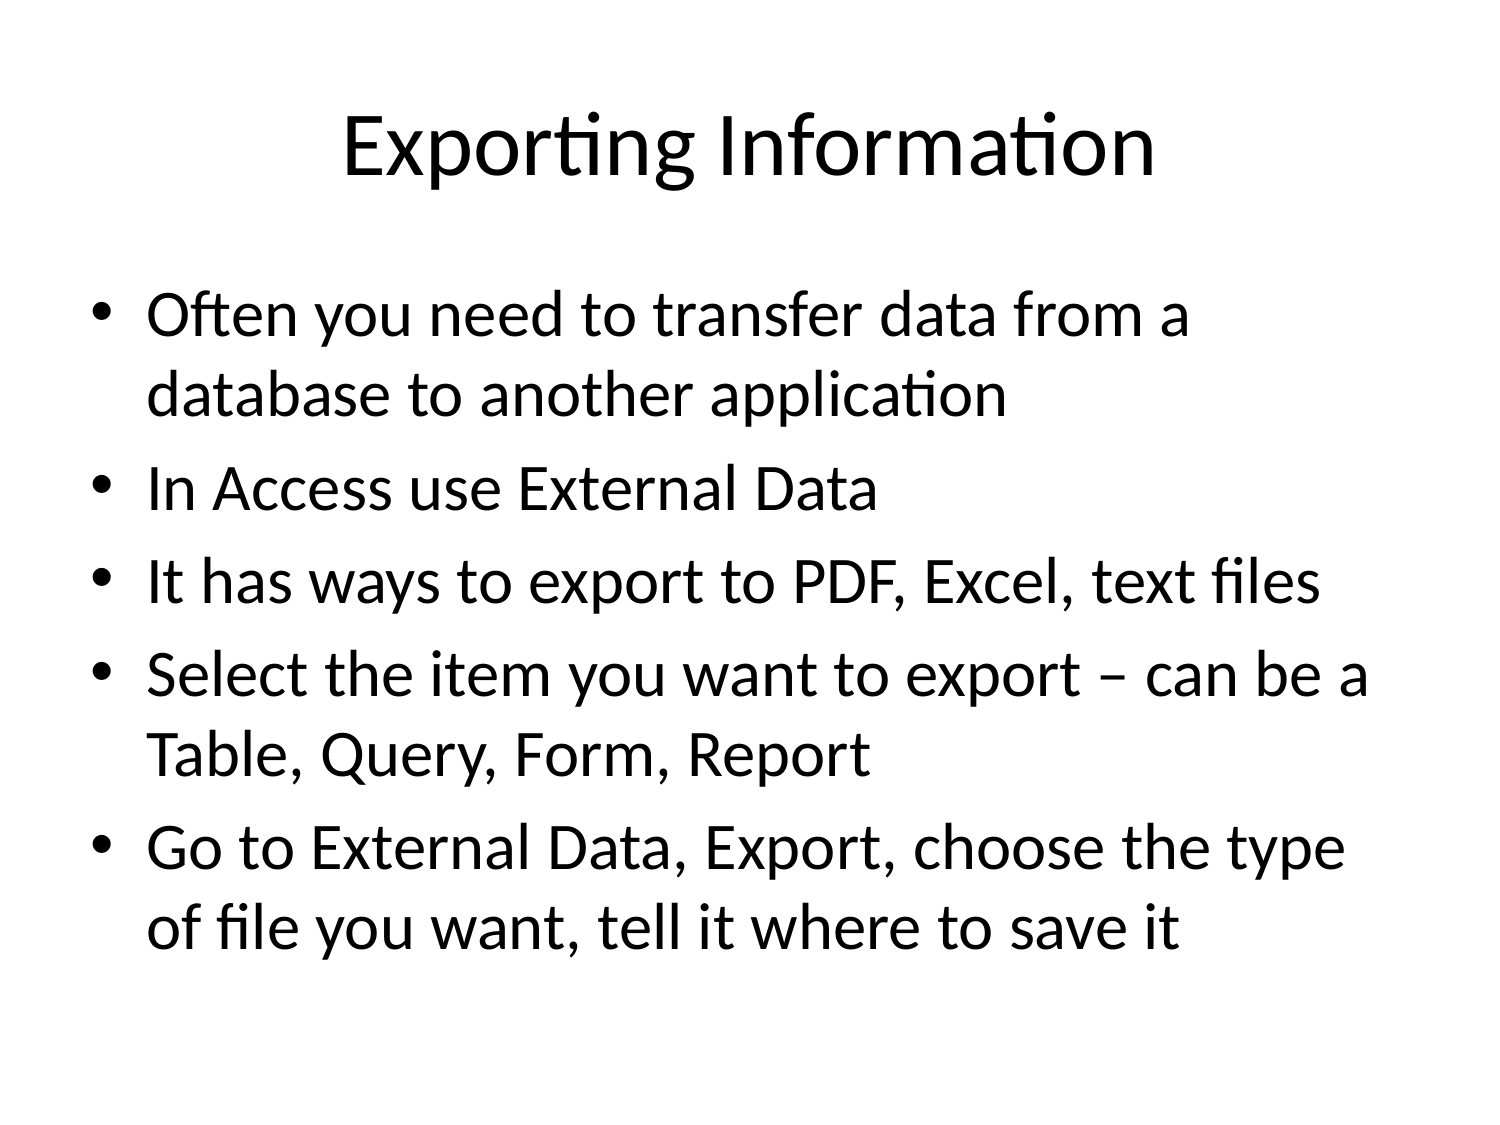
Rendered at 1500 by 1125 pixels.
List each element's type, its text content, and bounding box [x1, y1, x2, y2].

list Often you need to transfer data from a database to another application In Access use External Data It has ways to export to PDF, Excel, text files Select the item you want to export – can be a Table, Query, Form, Report Go to External Data, Export, choose the type of file you want, tell it where to save it [75, 262, 1425, 1005]
title Exporting Information [75, 45, 1425, 233]
